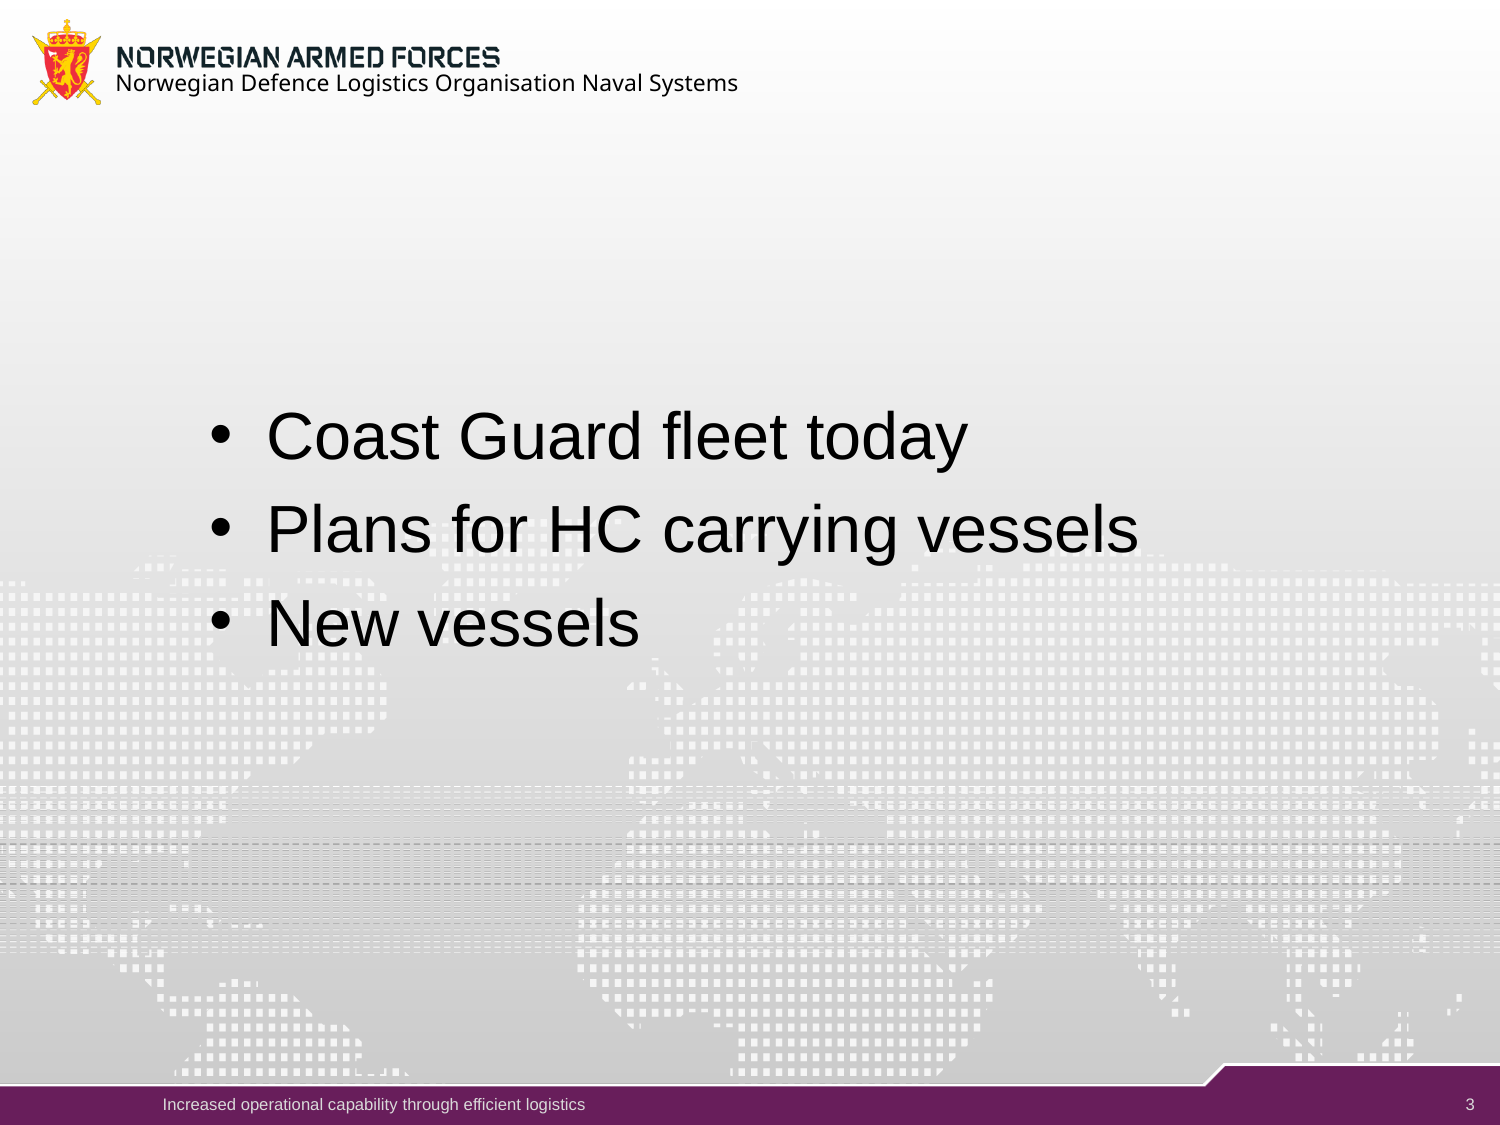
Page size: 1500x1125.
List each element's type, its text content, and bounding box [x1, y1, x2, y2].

picture [32, 19, 525, 105]
footer Norwegian Defence Logistics Organisation Naval Systems [100, 66, 916, 102]
picture [0, 519, 1500, 1125]
list Coast Guard fleet today Plans for HC carrying vessels New vessels [194, 385, 1353, 882]
slide_number 3 [1423, 1086, 1490, 1125]
